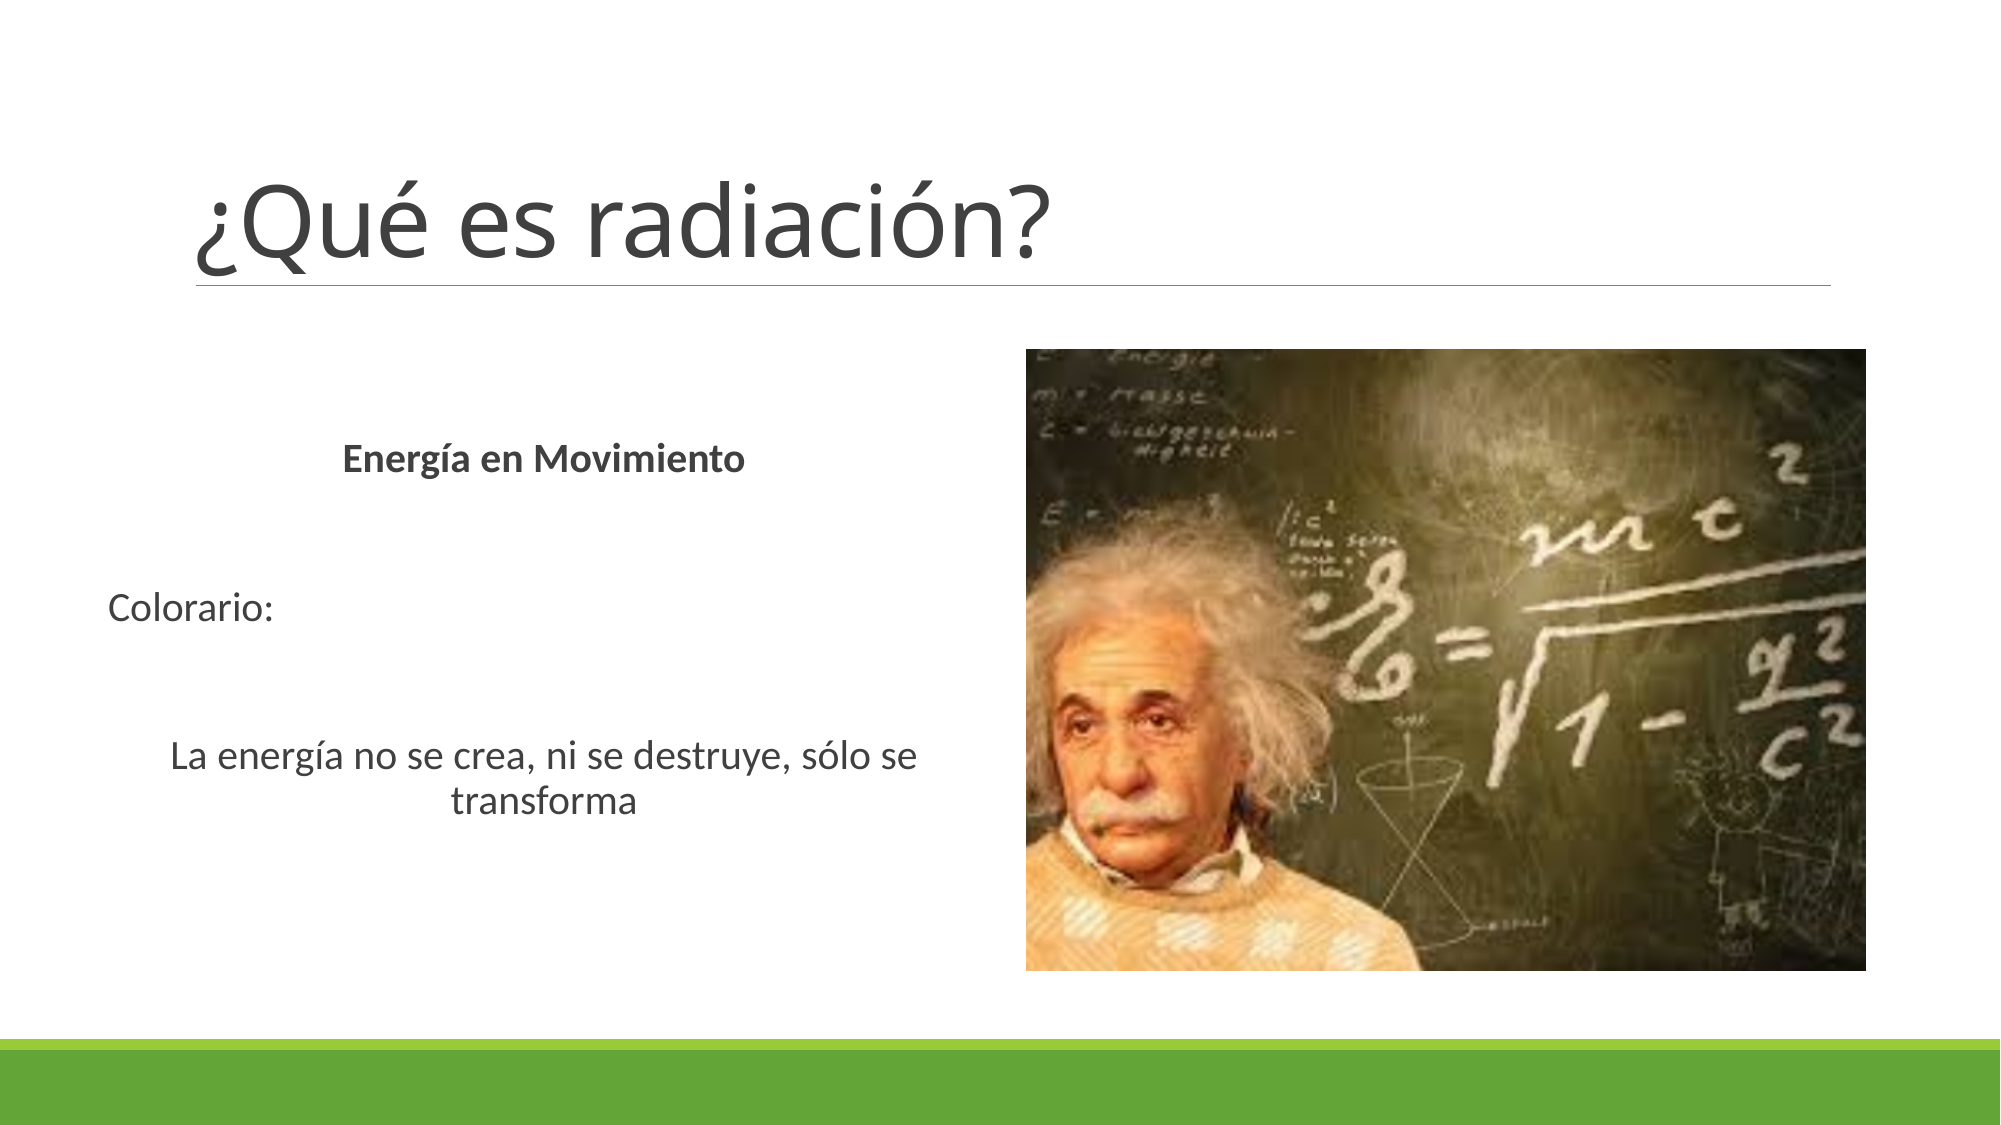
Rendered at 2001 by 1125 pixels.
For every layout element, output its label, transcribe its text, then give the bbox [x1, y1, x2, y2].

picture [1026, 349, 1867, 972]
title ¿Qué es radiación? [180, 47, 1830, 285]
list Energía en Movimiento Colorario: La energía no se crea, ni se destruye, sólo se transforma [93, 349, 977, 1005]
